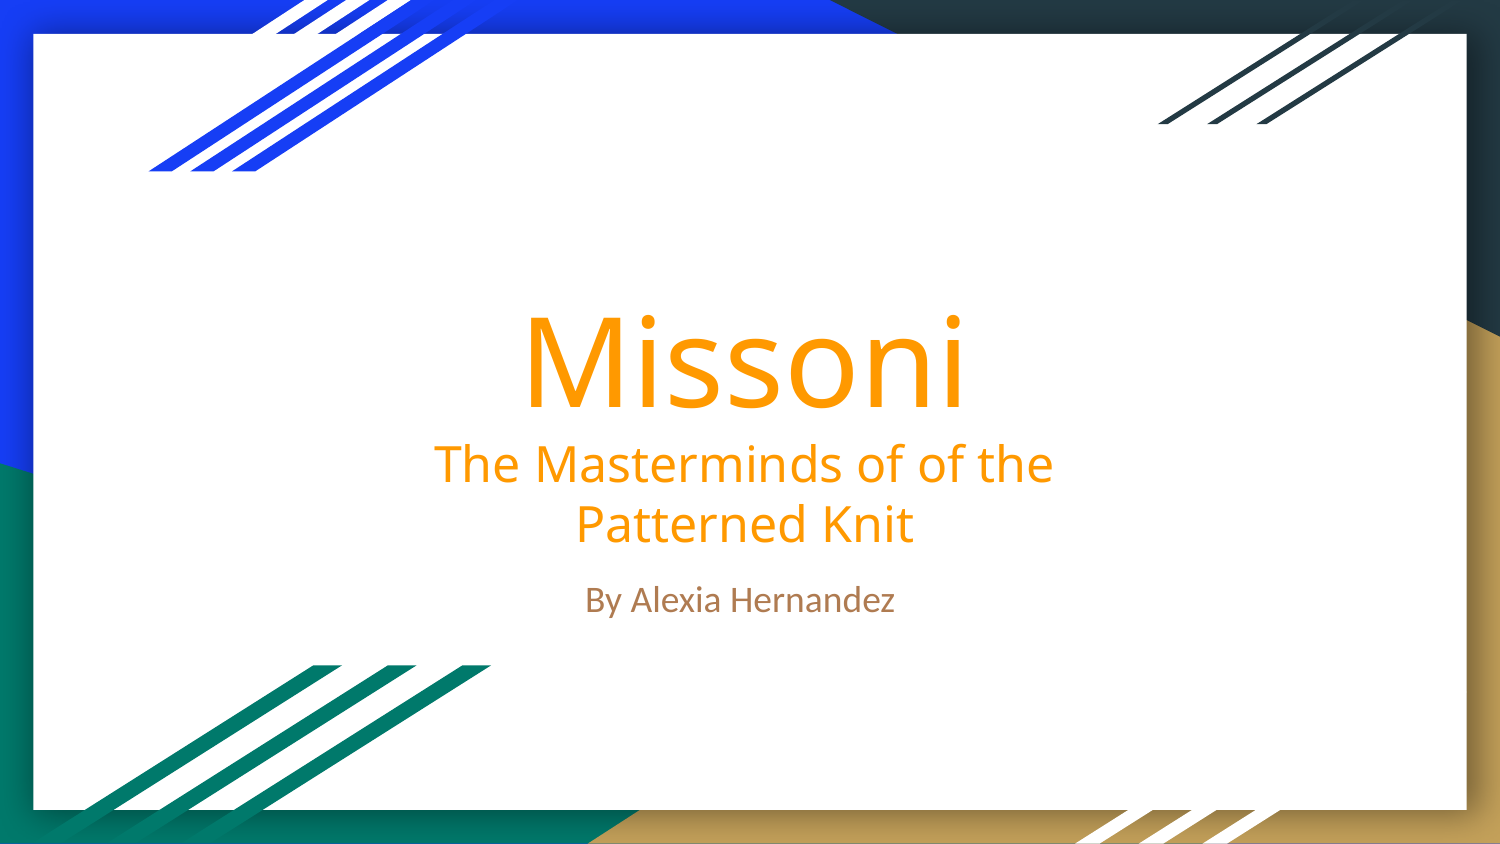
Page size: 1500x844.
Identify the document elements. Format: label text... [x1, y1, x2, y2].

title Missoni The Masterminds of of the Patterned Knit [304, 298, 1185, 537]
subtitle By Alexia Hernandez [304, 559, 1185, 646]
